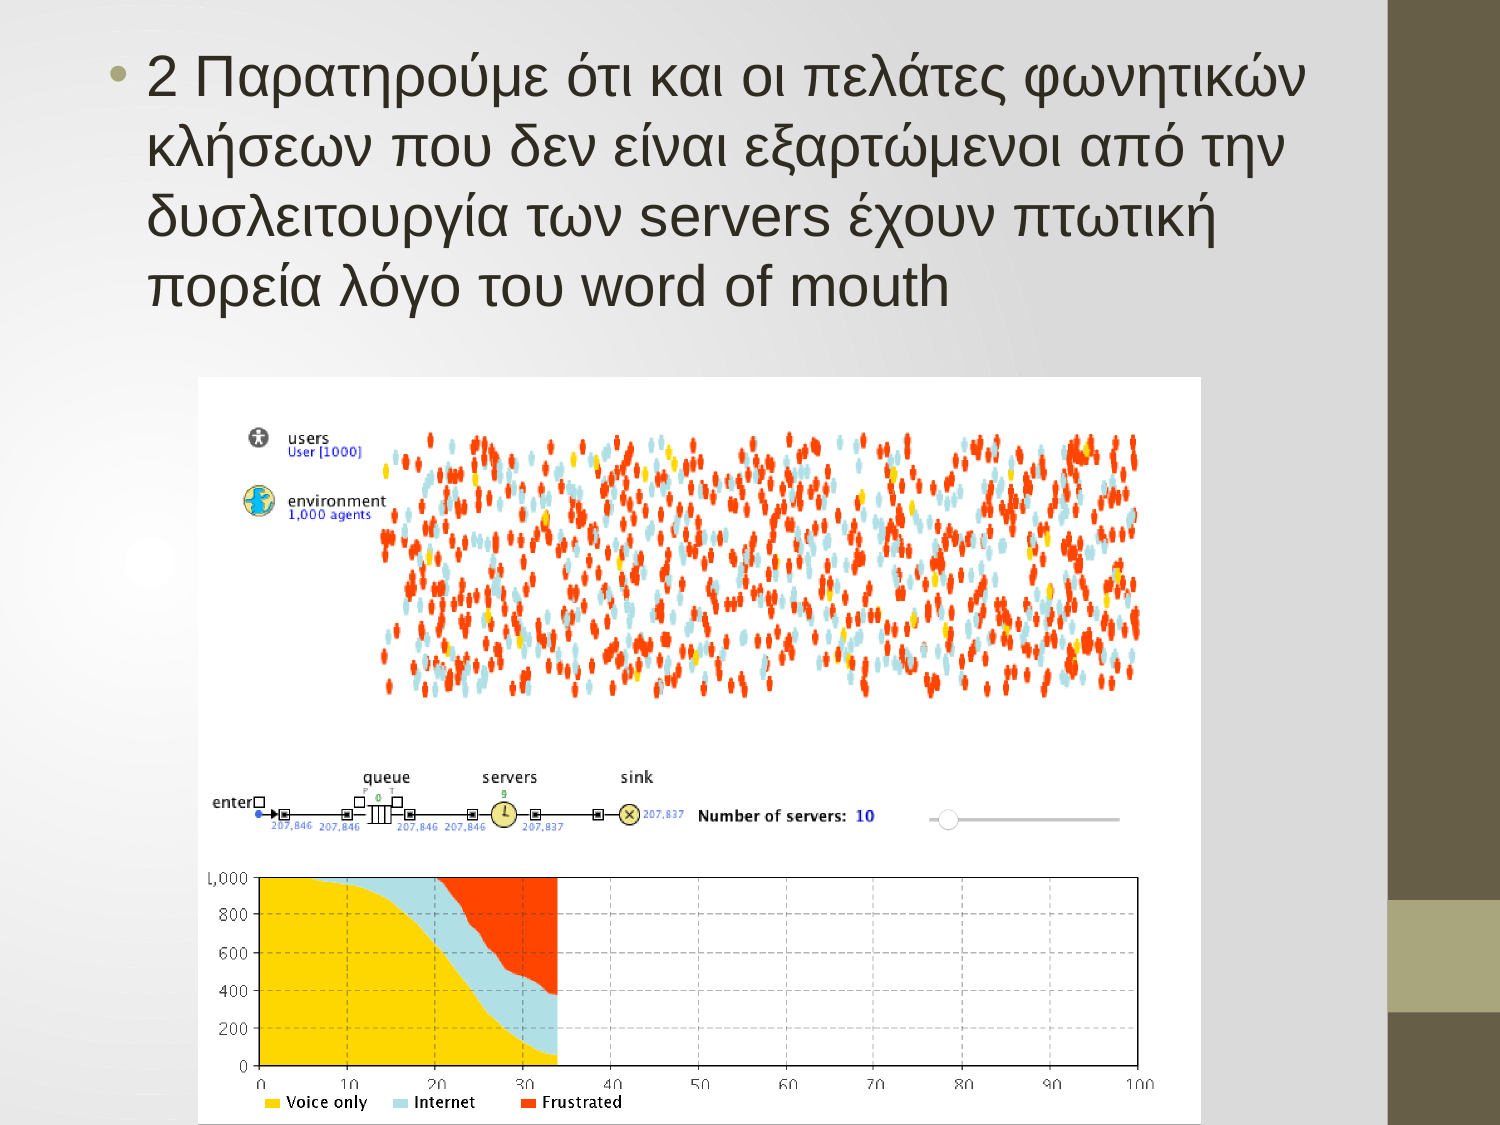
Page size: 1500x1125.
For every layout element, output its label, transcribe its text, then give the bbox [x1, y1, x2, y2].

list 2 Παρατηρούμε ότι και οι πελάτες φωνητικών κλήσεων που δεν είναι εξαρτώμενοι από την δυσλειτουργία των servers έχουν πτωτική πορεία λόγο του word of mouth [75, 30, 1378, 774]
picture [197, 377, 1202, 1125]
